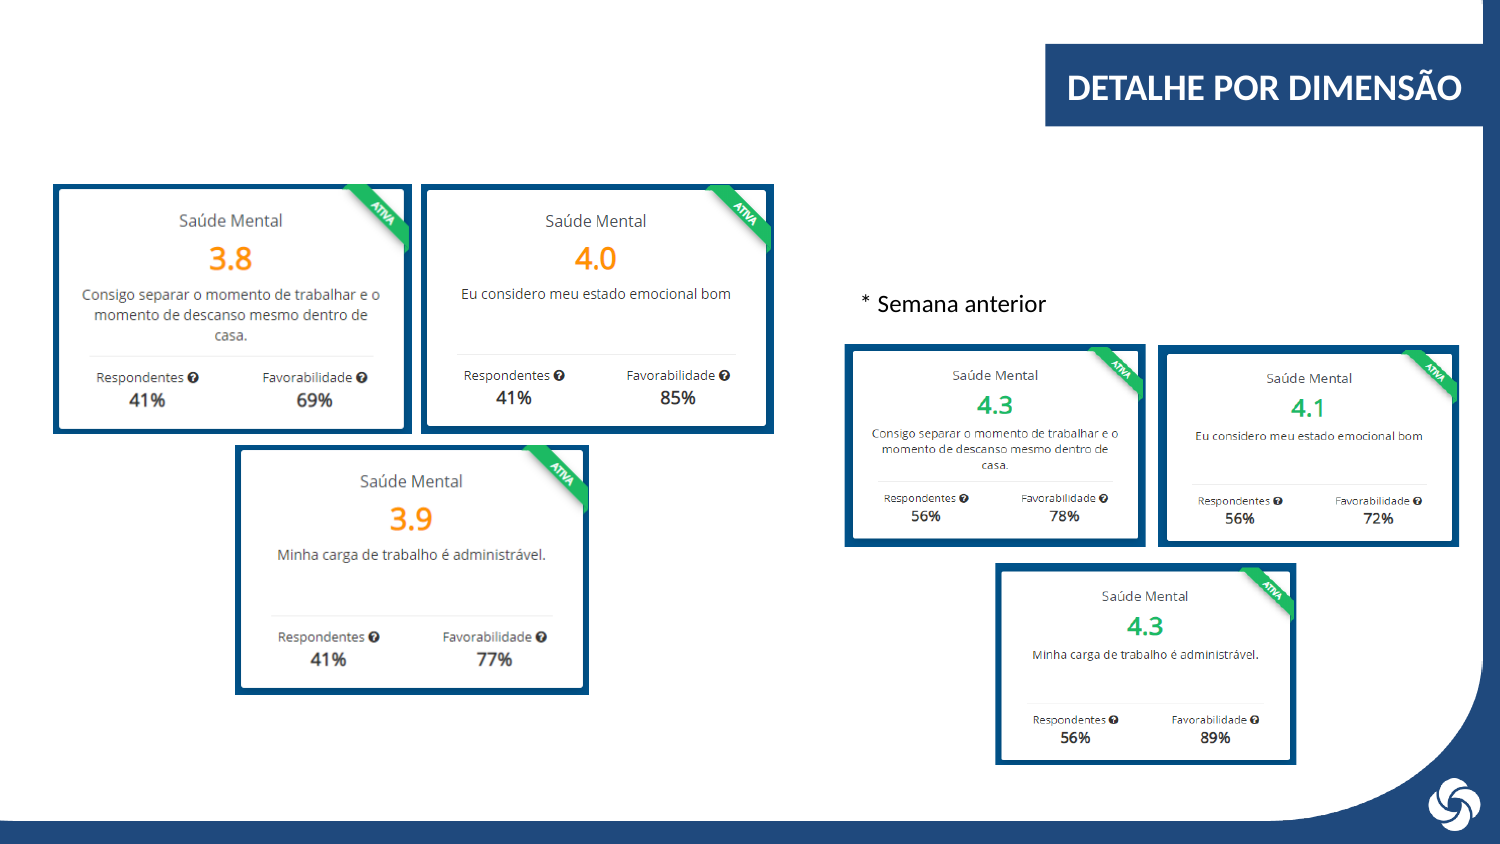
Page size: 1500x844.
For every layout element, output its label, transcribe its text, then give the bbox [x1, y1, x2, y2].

picture [0, 0, 1483, 831]
text_box DETALHE POR DIMENSÃO [1043, 42, 1486, 129]
text_box * Semana anterior [844, 280, 1304, 325]
